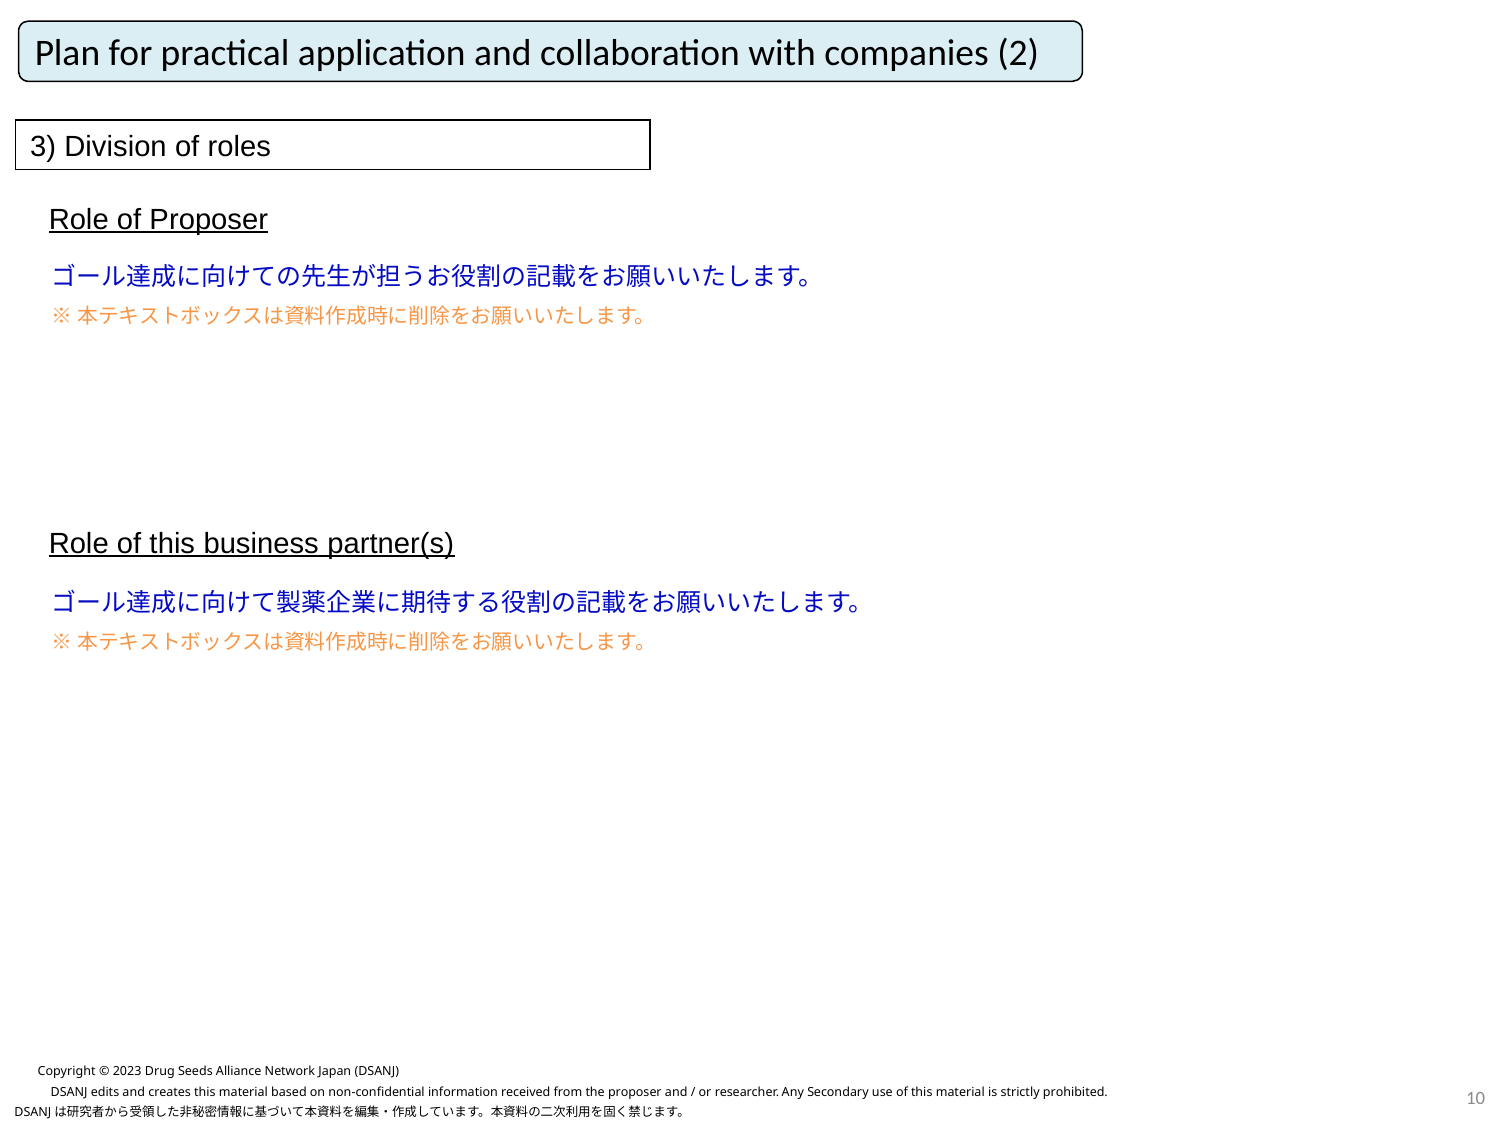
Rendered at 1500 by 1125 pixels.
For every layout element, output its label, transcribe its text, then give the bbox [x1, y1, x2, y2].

text_box DSANJ edits and creates this material based on non-confidential information received from the proposer and / or researcher. Any Secondary use of this material is strictly prohibited. [35, 1076, 1123, 1106]
text_box [25, 21, 1083, 82]
text_box Role of this business partner(s) [33, 517, 784, 567]
text_box DSANJは研究者から受領した非秘密情報に基づいて本資料を編集・作成しています。本資料の二次利用を固く禁じます。 [0, 1096, 833, 1125]
text_box Copyright © 2023 Drug Seeds Alliance Network Japan (DSANJ) [22, 1055, 414, 1086]
slide_number 9 [1149, 1069, 1500, 1125]
text_box 3) Division of roles [15, 119, 650, 170]
text_box ゴール達成に向けて製薬企業に期待する役割の記載をお願いいたします。 ※本テキストボックスは資料作成時に削除をお願いいたします。 [37, 571, 983, 662]
text_box Plan for practical application and collaboration with companies (2) [20, 20, 1066, 81]
text_box ゴール達成に向けての先生が担うお役割の記載をお願いいたします。 ※本テキストボックスは資料作成時に削除をお願いいたします。 [37, 245, 829, 336]
text_box Role of Proposer [33, 192, 784, 243]
